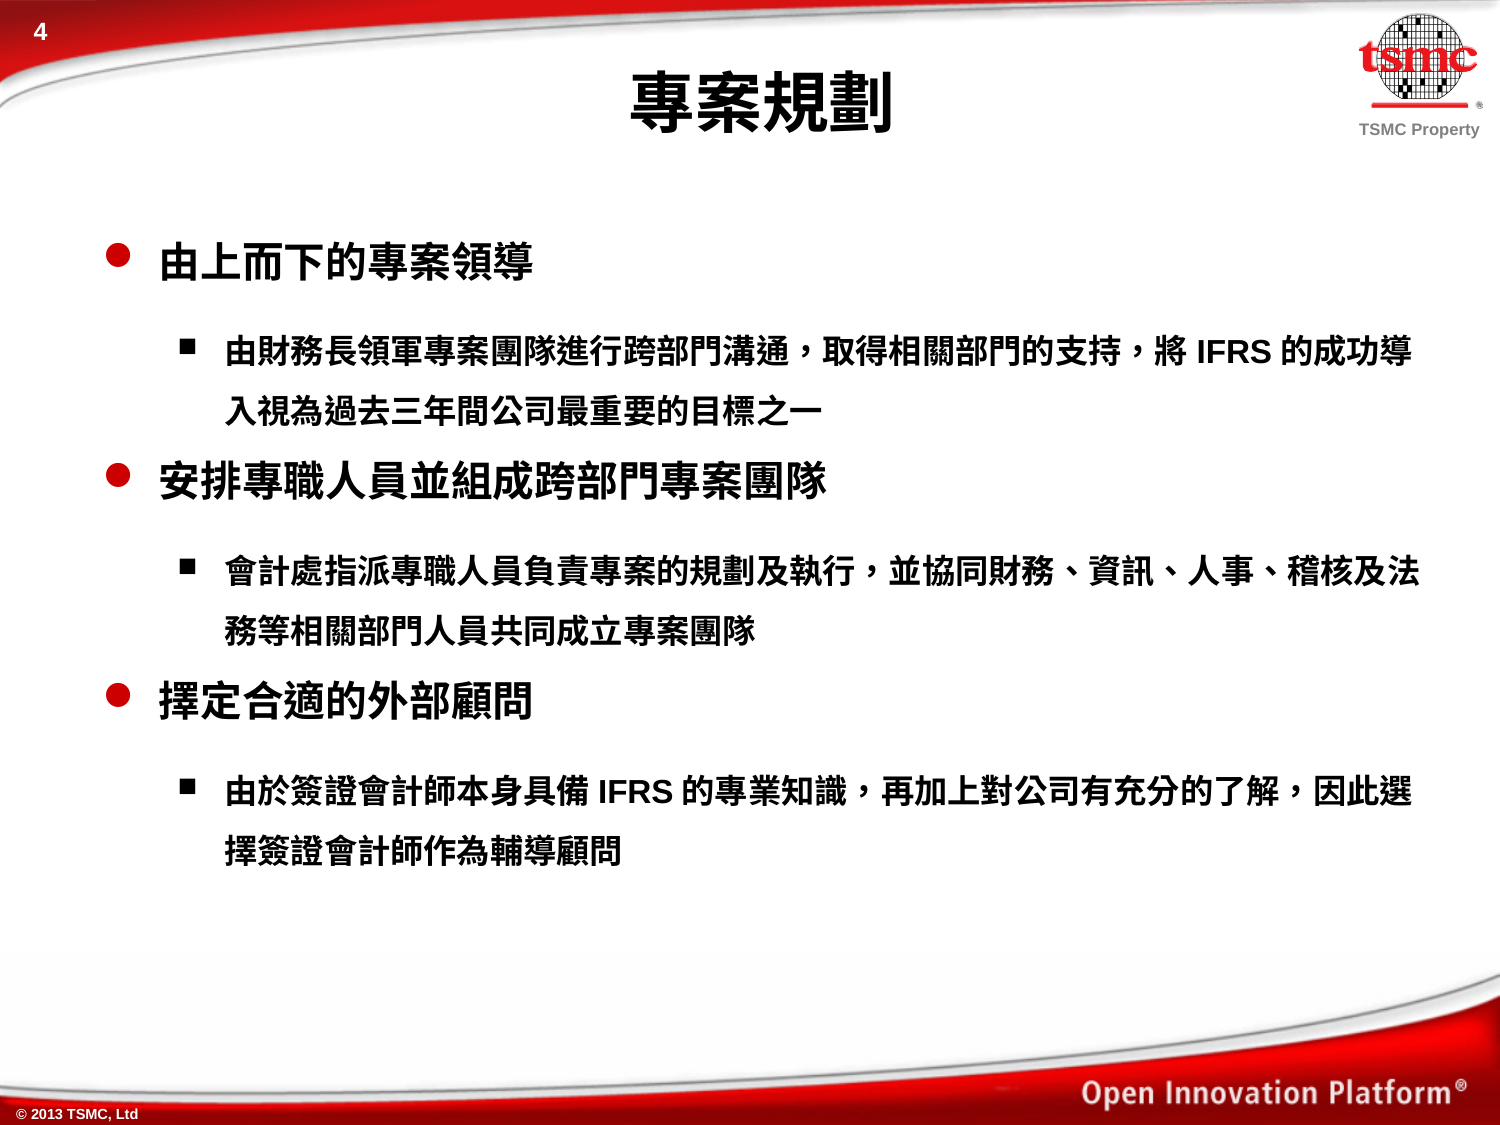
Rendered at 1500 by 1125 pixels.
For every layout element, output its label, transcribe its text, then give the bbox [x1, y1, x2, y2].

list 由上而下的專案領導 由財務長領軍專案團隊進行跨部門溝通，取得相關部門的支持，將IFRS的成功導入視為過去三年間公司最重要的目標之一 安排專職人員並組成跨部門專案團隊 會計處指派專職人員負責專案的規劃及執行，並協同財務、資訊、人事、稽核及法務等相關部門人員共同成立專案團隊 擇定合適的外部顧問 由於簽證會計師本身具備IFRS的專業知識，再加上對公司有充分的了解，因此選擇簽證會計師作為輔導顧問 [87, 227, 1438, 941]
picture [0, 951, 1500, 1125]
title 專案規劃 [86, 7, 1438, 196]
picture [0, 0, 1500, 126]
